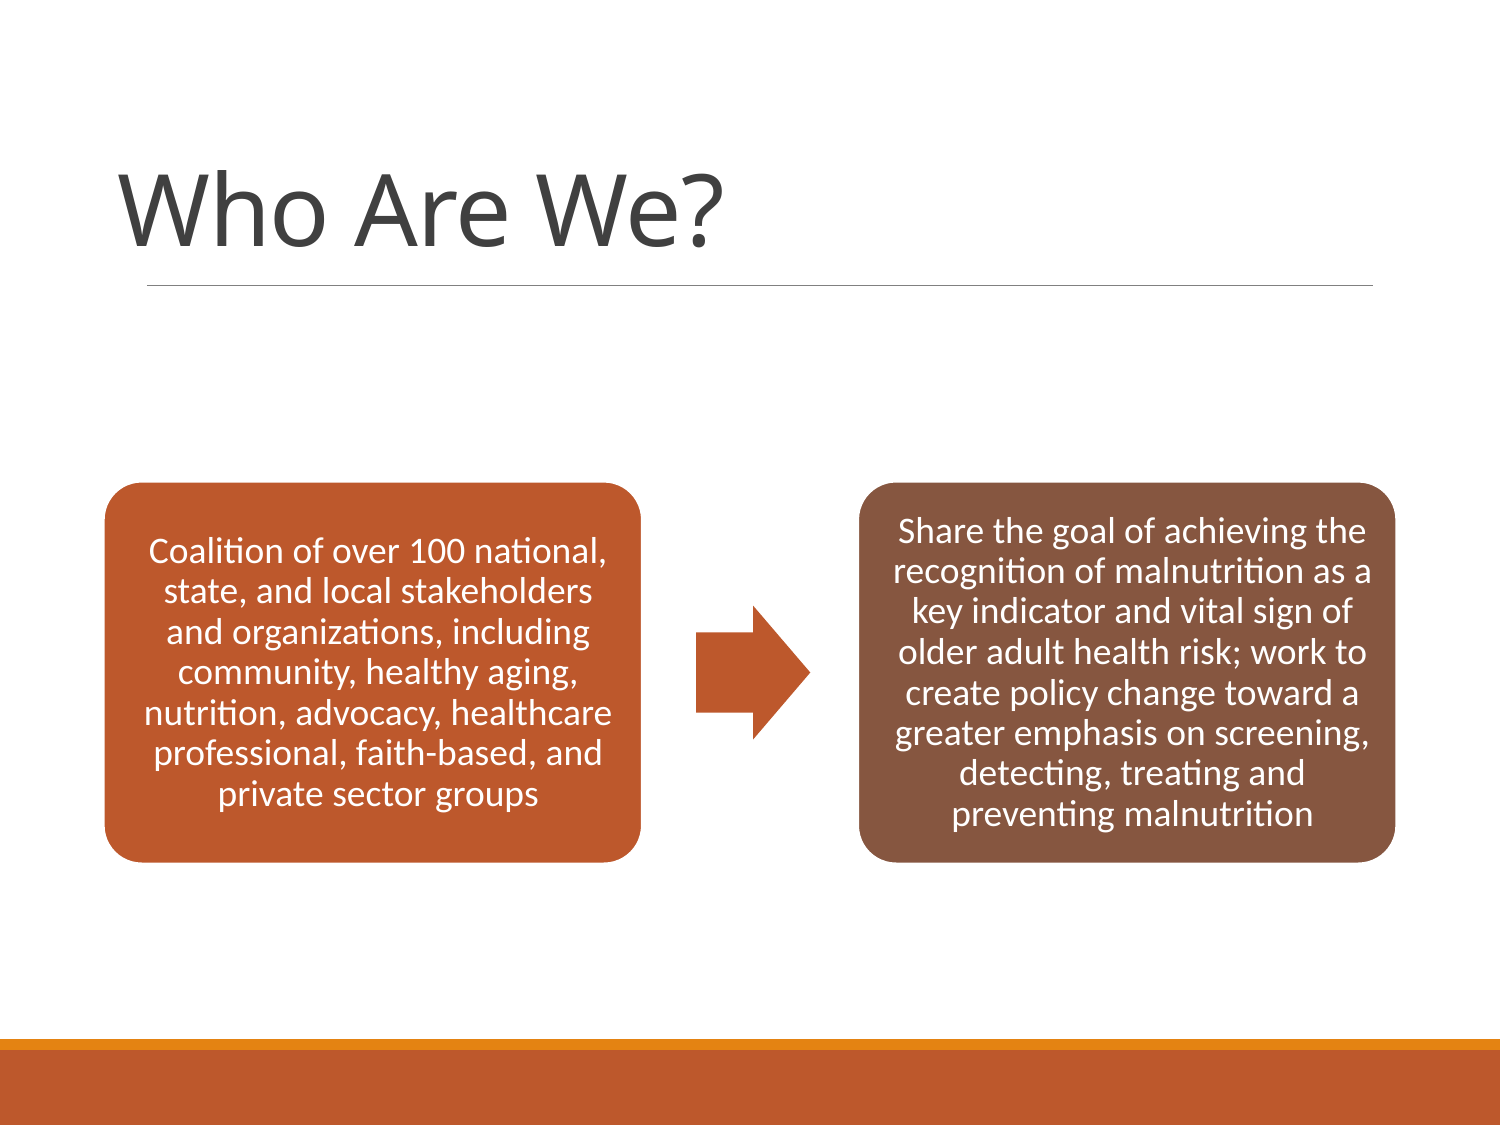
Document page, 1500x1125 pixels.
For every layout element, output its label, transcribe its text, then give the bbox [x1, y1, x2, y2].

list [102, 331, 1398, 1014]
title Who Are We? [102, 59, 1397, 278]
